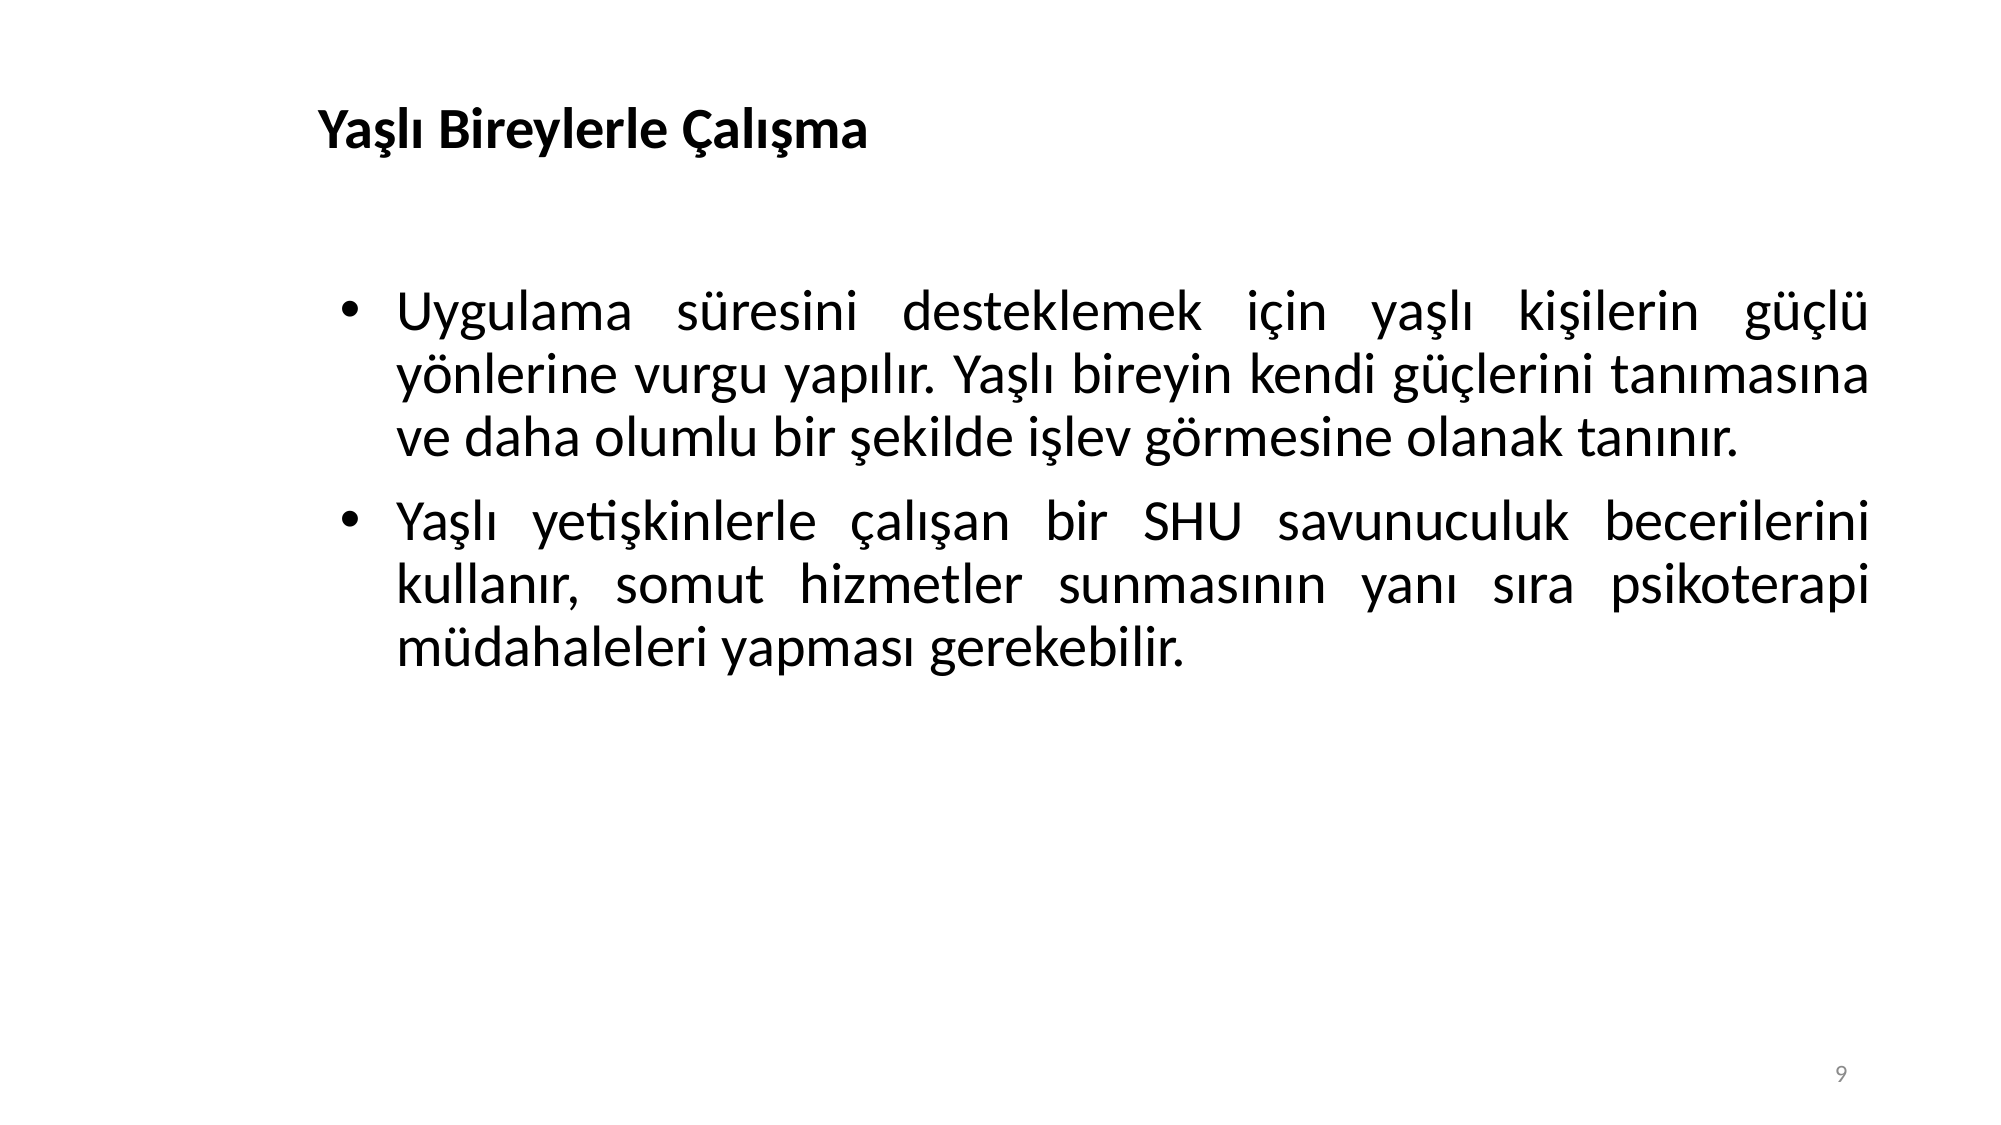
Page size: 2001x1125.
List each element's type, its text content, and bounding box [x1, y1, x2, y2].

title Yaşlı Bireylerle Çalışma [303, 76, 1913, 183]
slide_number 9 [1412, 1042, 1863, 1103]
list Uygulama süresini desteklemek için yaşlı kişilerin güçlü yönlerine vurgu yapılır. Yaşlı bireyin kendi güçlerini tanımasına ve daha olumlu bir şekilde işlev görmesine olanak tanınır. Yaşlı yetişkinlerle çalışan bir SHU savunuculuk becerilerini kullanır, somut hizmetler sunmasının yanı sıra psikoterapi müdahaleleri yapması gerekebilir. [291, 182, 1886, 1035]
